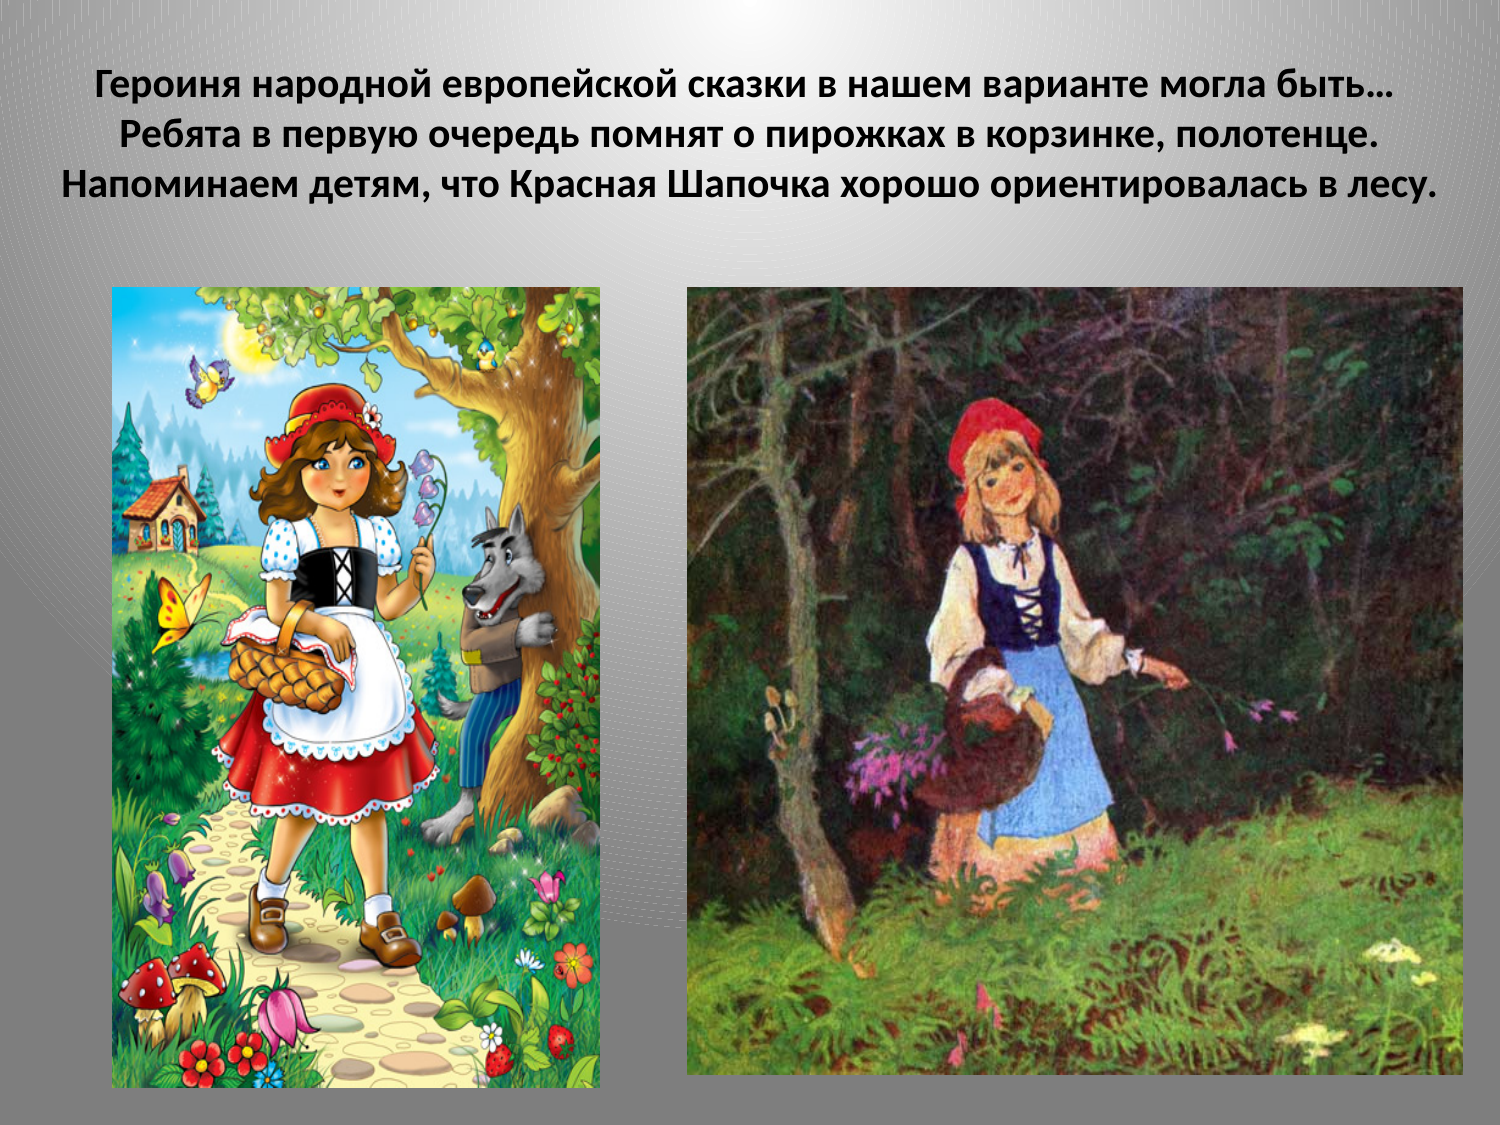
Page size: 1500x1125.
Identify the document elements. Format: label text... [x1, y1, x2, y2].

picture [112, 287, 601, 1088]
picture [270, 1068, 277, 1077]
picture [687, 287, 1463, 1076]
title Героиня народной европейской сказки в нашем варианте могла быть… Ребята в первую очередь помнят о пирожках в корзинке, полотенце. Напоминаем детям, что Красная Шапочка хорошо ориентировалась в лесу. [37, 24, 1463, 238]
